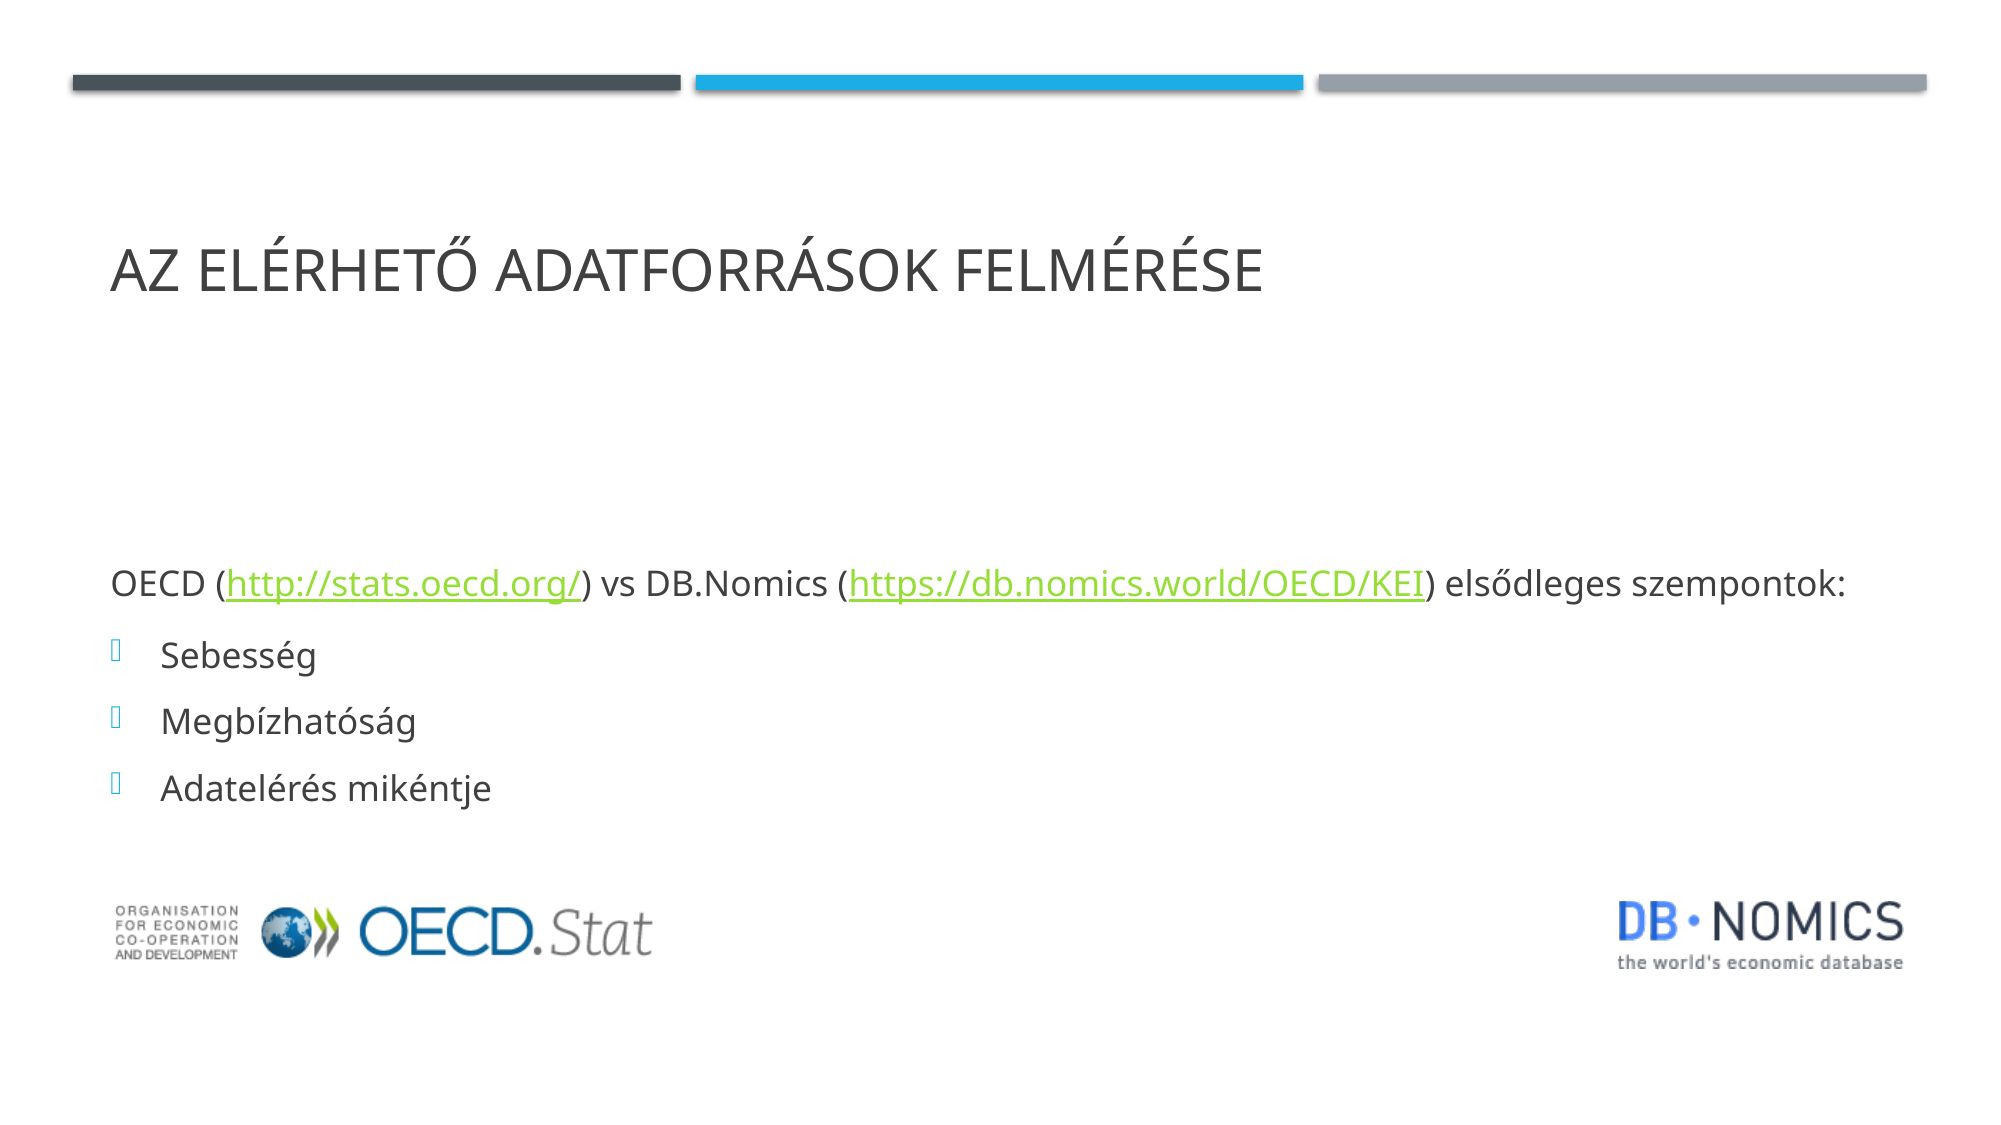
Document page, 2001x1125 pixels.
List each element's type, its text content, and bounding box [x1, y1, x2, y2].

title Az elérhető adatforrások Felmérése [95, 115, 1905, 311]
picture [1617, 901, 1905, 970]
picture [94, 886, 990, 985]
list OECD (http://stats.oecd.org/) vs DB.Nomics (https://db.nomics.world/OECD/KEI) elsődleges szempontok: Sebesség Megbízhatóság Adatelérés mikéntje [95, 383, 1905, 981]
